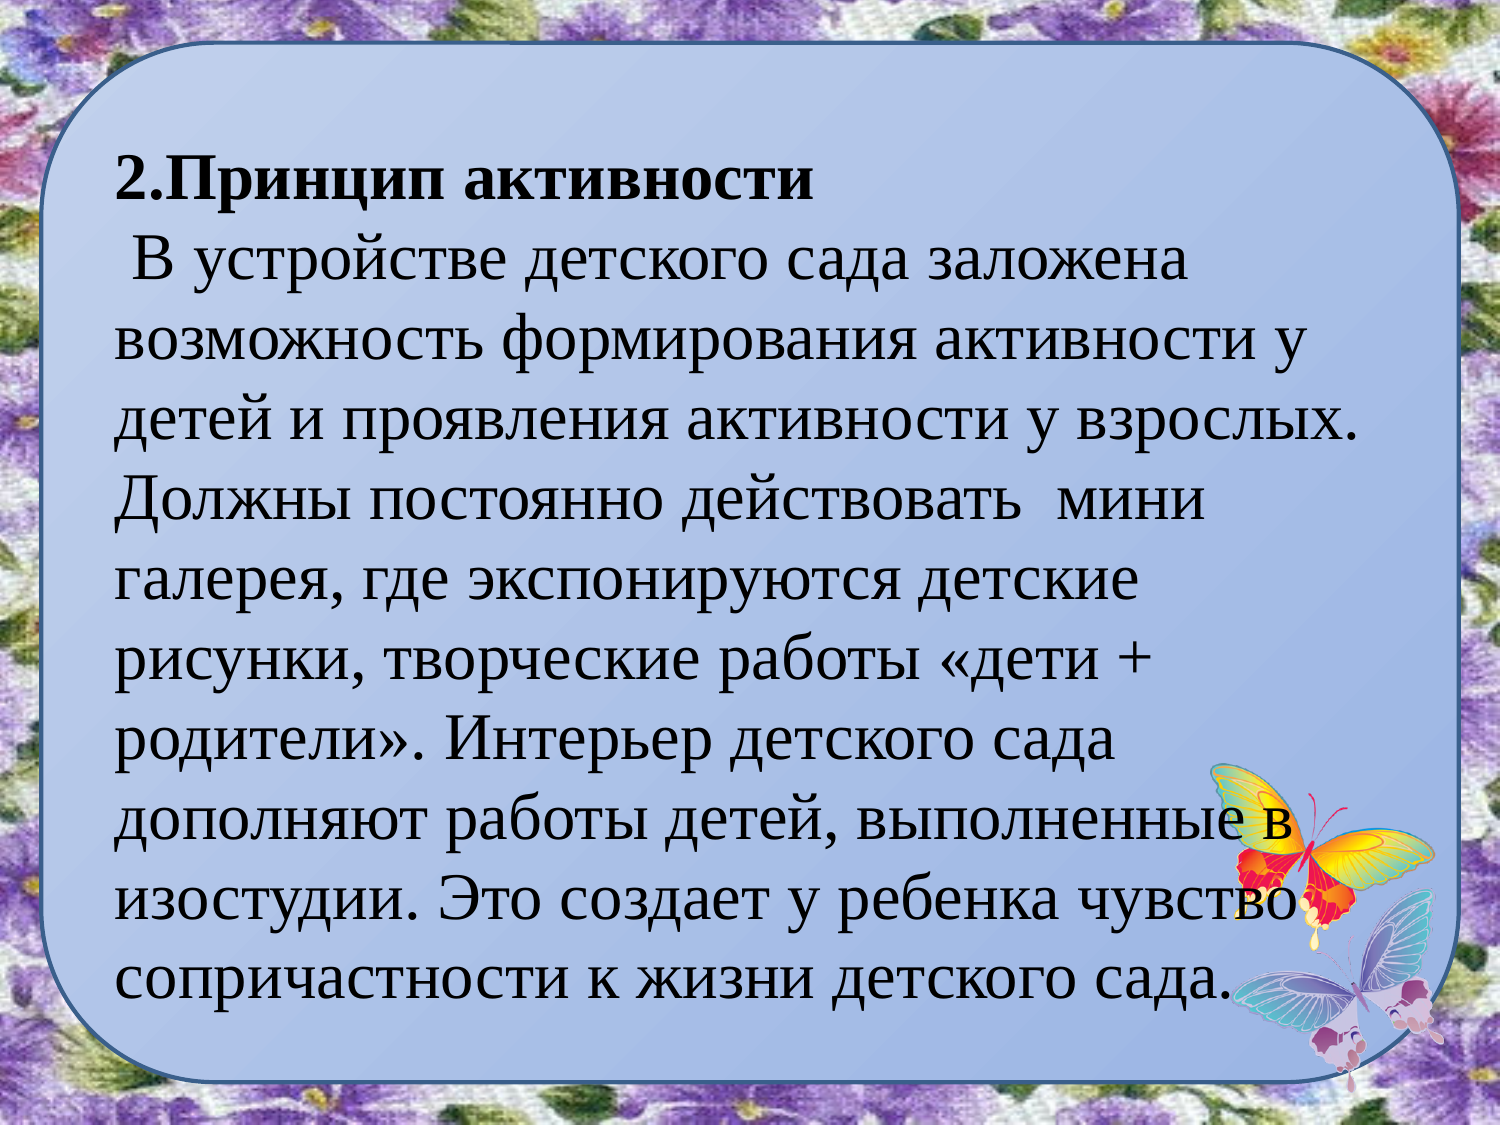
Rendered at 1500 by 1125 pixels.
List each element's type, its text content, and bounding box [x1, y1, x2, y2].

text_box 2.Принцип активности В устройстве детского сада заложена возможность формирования активности у детей и проявления активности у взрослых. Должны постоянно действовать мини галерея, где экспонируются детские рисунки, творческие работы «дети + родители». Интерьер детского сада дополняют работы детей, выполненные в изостудии. Это создает у ребенка чувство сопричастности к жизни детского сада. [100, 125, 1388, 1020]
picture [0, 0, 1500, 1125]
